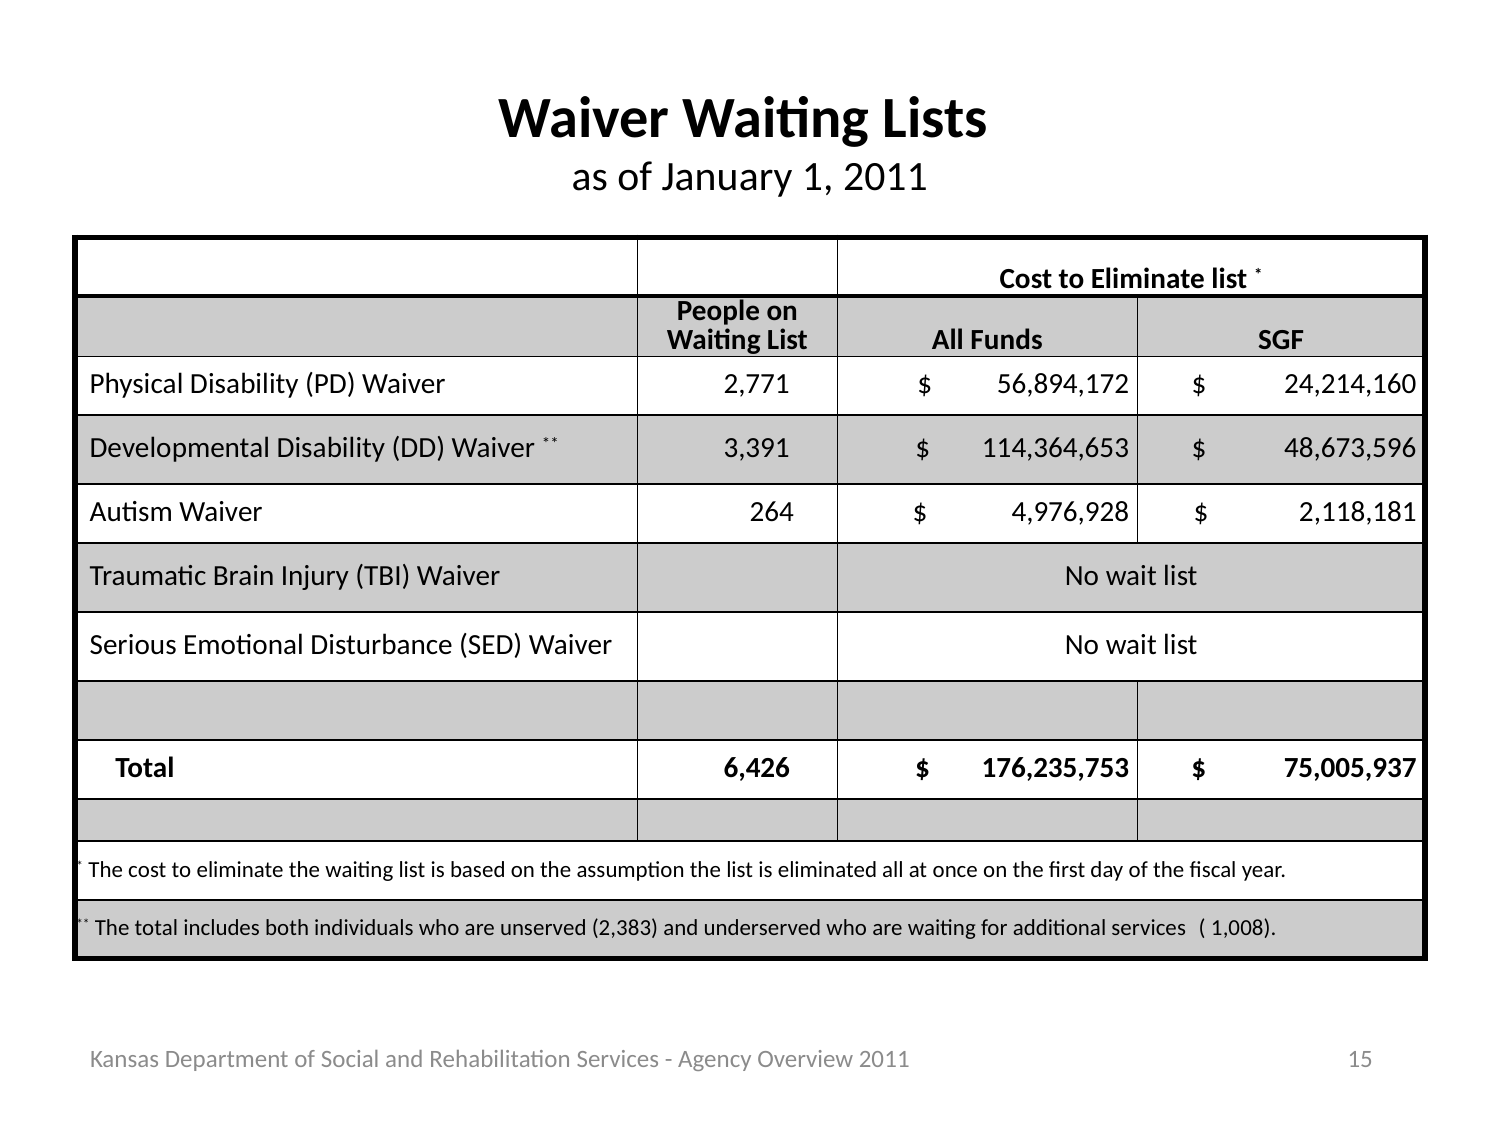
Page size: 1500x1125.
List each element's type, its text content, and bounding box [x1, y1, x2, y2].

table_cell No wait list [838, 544, 1422, 611]
title Waiver Waiting Lists as of January 1, 2011 [74, 44, 1426, 233]
table_cell Traumatic Brain Injury (TBI) Waiver [78, 544, 637, 611]
table_cell [1138, 682, 1422, 739]
table_cell Autism Waiver [78, 485, 637, 542]
footer Kansas Department of Social and Rehabilitation Services - Agency Overview 2011 15 [75, 1042, 1425, 1103]
table_cell [838, 800, 1137, 840]
table_cell 3,391 [638, 416, 837, 483]
table_cell $ 75,005,937 [1138, 741, 1422, 798]
table_cell Serious Emotional Disturbance (SED) Waiver [78, 613, 637, 680]
table_cell Total [78, 741, 637, 798]
table_cell [78, 682, 637, 739]
table_cell 6,426 [638, 741, 837, 798]
table_cell [638, 800, 837, 840]
table_cell * The cost to eliminate the waiting list is based on the assumption the list is eliminated all at once on the first day of the fiscal year. [78, 842, 1422, 899]
table_cell Physical Disability (PD) Waiver [78, 357, 637, 414]
table_cell People on Waiting List [638, 298, 837, 356]
table_cell Developmental Disability (DD) Waiver ** [78, 416, 637, 483]
table_cell [638, 544, 837, 611]
table_cell $ 24,214,160 [1138, 357, 1422, 414]
table_cell [638, 682, 837, 739]
table_cell $ 176,235,753 [838, 741, 1137, 798]
table_cell [838, 682, 1137, 739]
table_cell ** The total includes both individuals who are unserved (2,383) and underserved who are waiting for additional services ( 1,008). [78, 901, 1422, 956]
table_cell No wait list [838, 613, 1422, 680]
table_cell All Funds [838, 298, 1137, 356]
table_cell $ 114,364,653 [838, 416, 1137, 483]
table_header [638, 240, 837, 294]
table_cell [638, 613, 837, 680]
table_cell SGF [1138, 298, 1422, 356]
table_cell $ 56,894,172 [838, 357, 1137, 414]
table_header Cost to Eliminate list * [838, 240, 1422, 294]
table_cell [78, 800, 637, 840]
table_header [78, 240, 637, 294]
table_cell $ 48,673,596 [1138, 416, 1422, 483]
table_cell 264 [638, 485, 837, 542]
table_cell $ 4,976,928 [838, 485, 1137, 542]
table_cell [1138, 800, 1422, 840]
table_cell [78, 298, 637, 356]
table_cell $ 2,118,181 [1138, 485, 1422, 542]
table_cell 2,771 [638, 357, 837, 414]
